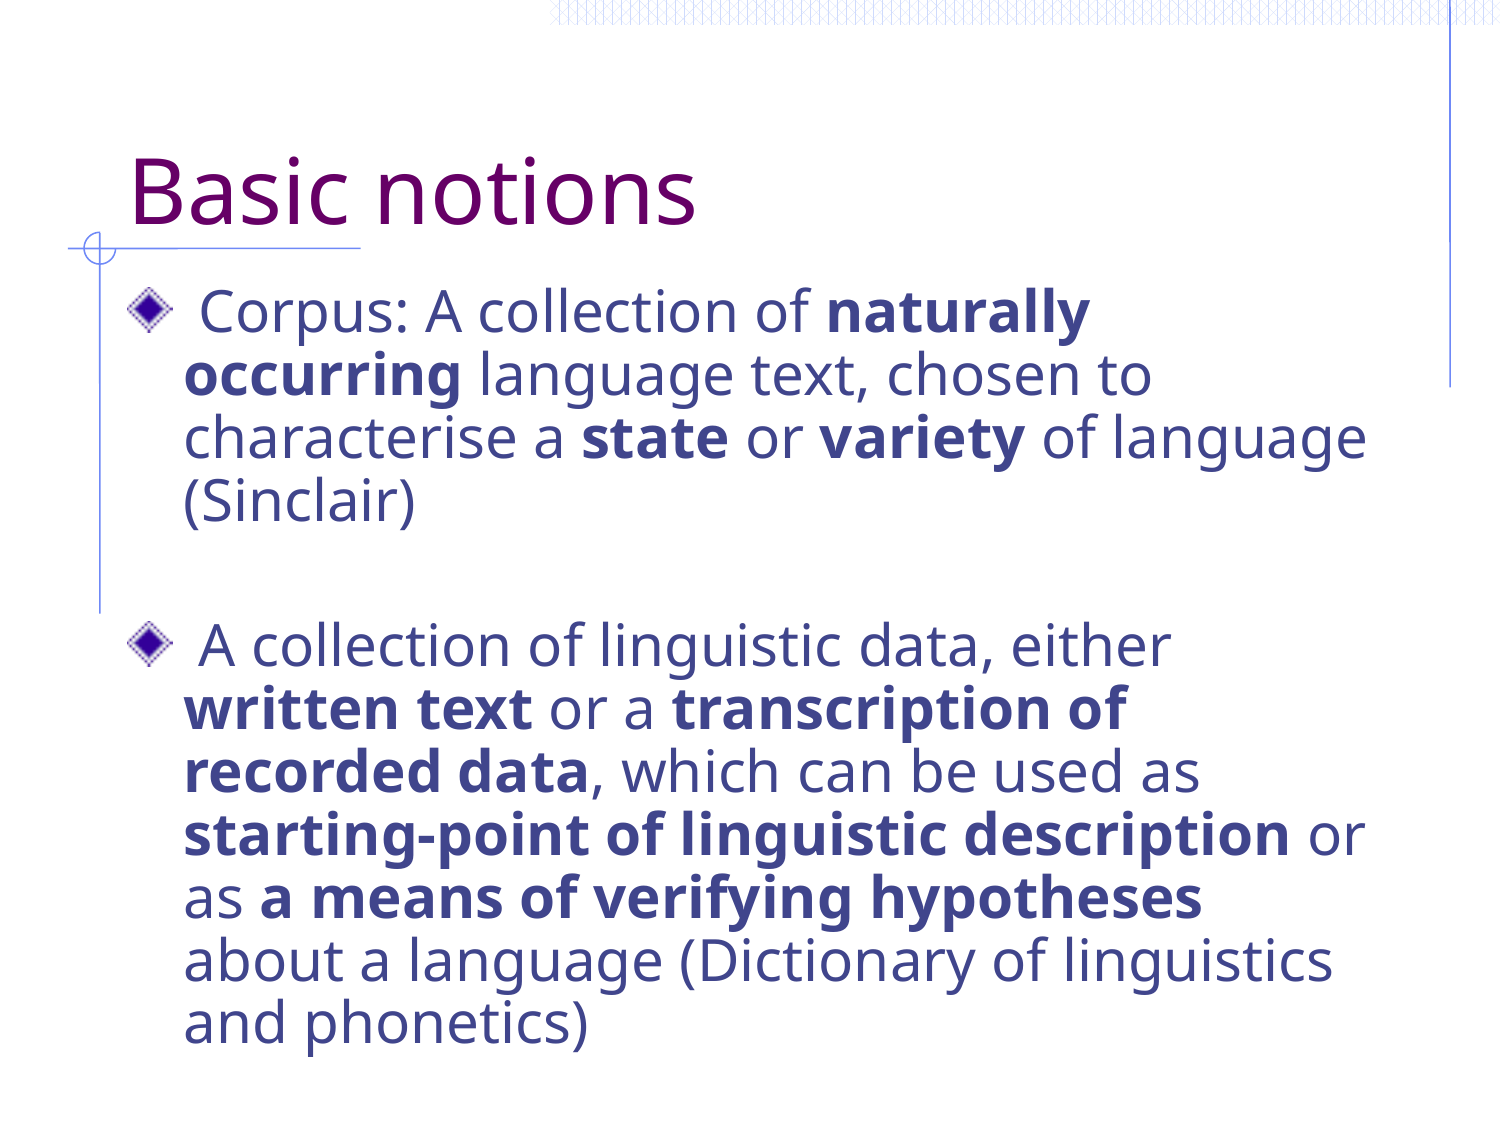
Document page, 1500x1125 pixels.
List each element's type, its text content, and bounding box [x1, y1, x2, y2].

title Basic notions [112, 62, 1388, 251]
picture [127, 621, 173, 667]
picture [127, 287, 173, 333]
list Corpus: A collection of naturally occurring language text, chosen to characterise a state or variety of language (Sinclair) A collection of linguistic data, either written text or a transcription of recorded data, which can be used as starting-point of linguistic description or as a means of verifying hypotheses about a language (Dictionary of linguistics and phonetics) [112, 274, 1388, 1001]
